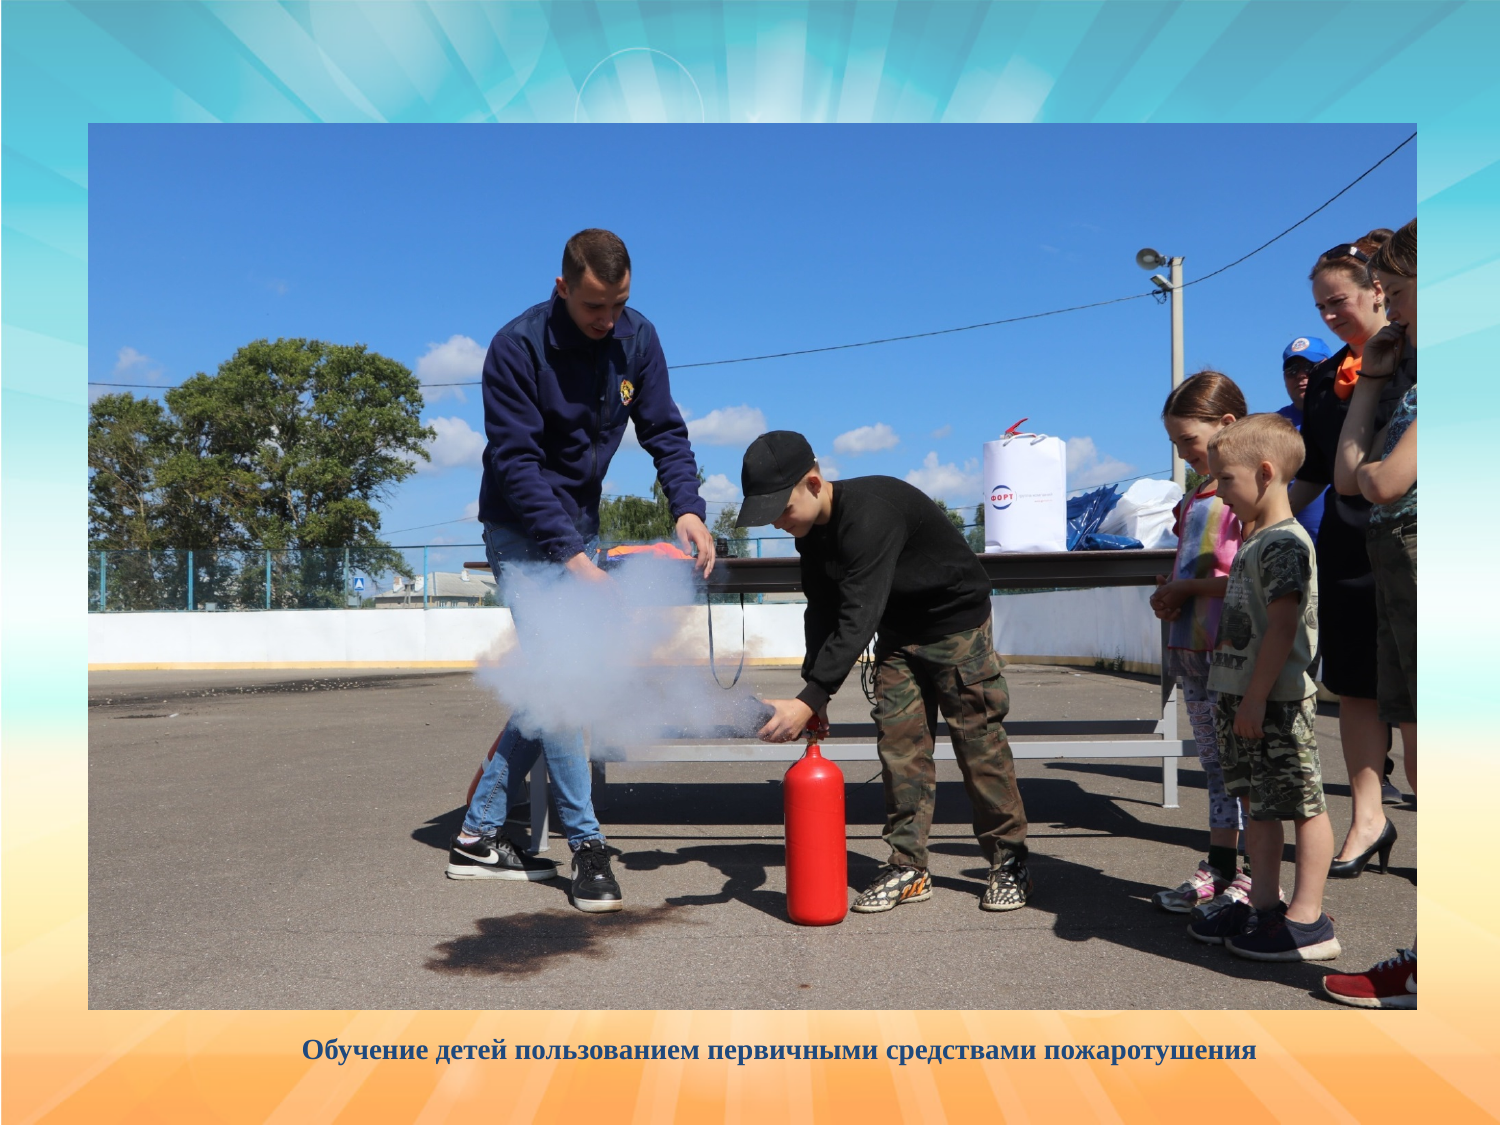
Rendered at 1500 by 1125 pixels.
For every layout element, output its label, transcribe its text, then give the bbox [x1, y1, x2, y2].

text_box Обучение детей пользованием первичными средствами пожаротушения [218, 1023, 1341, 1073]
picture [88, 123, 1417, 1010]
